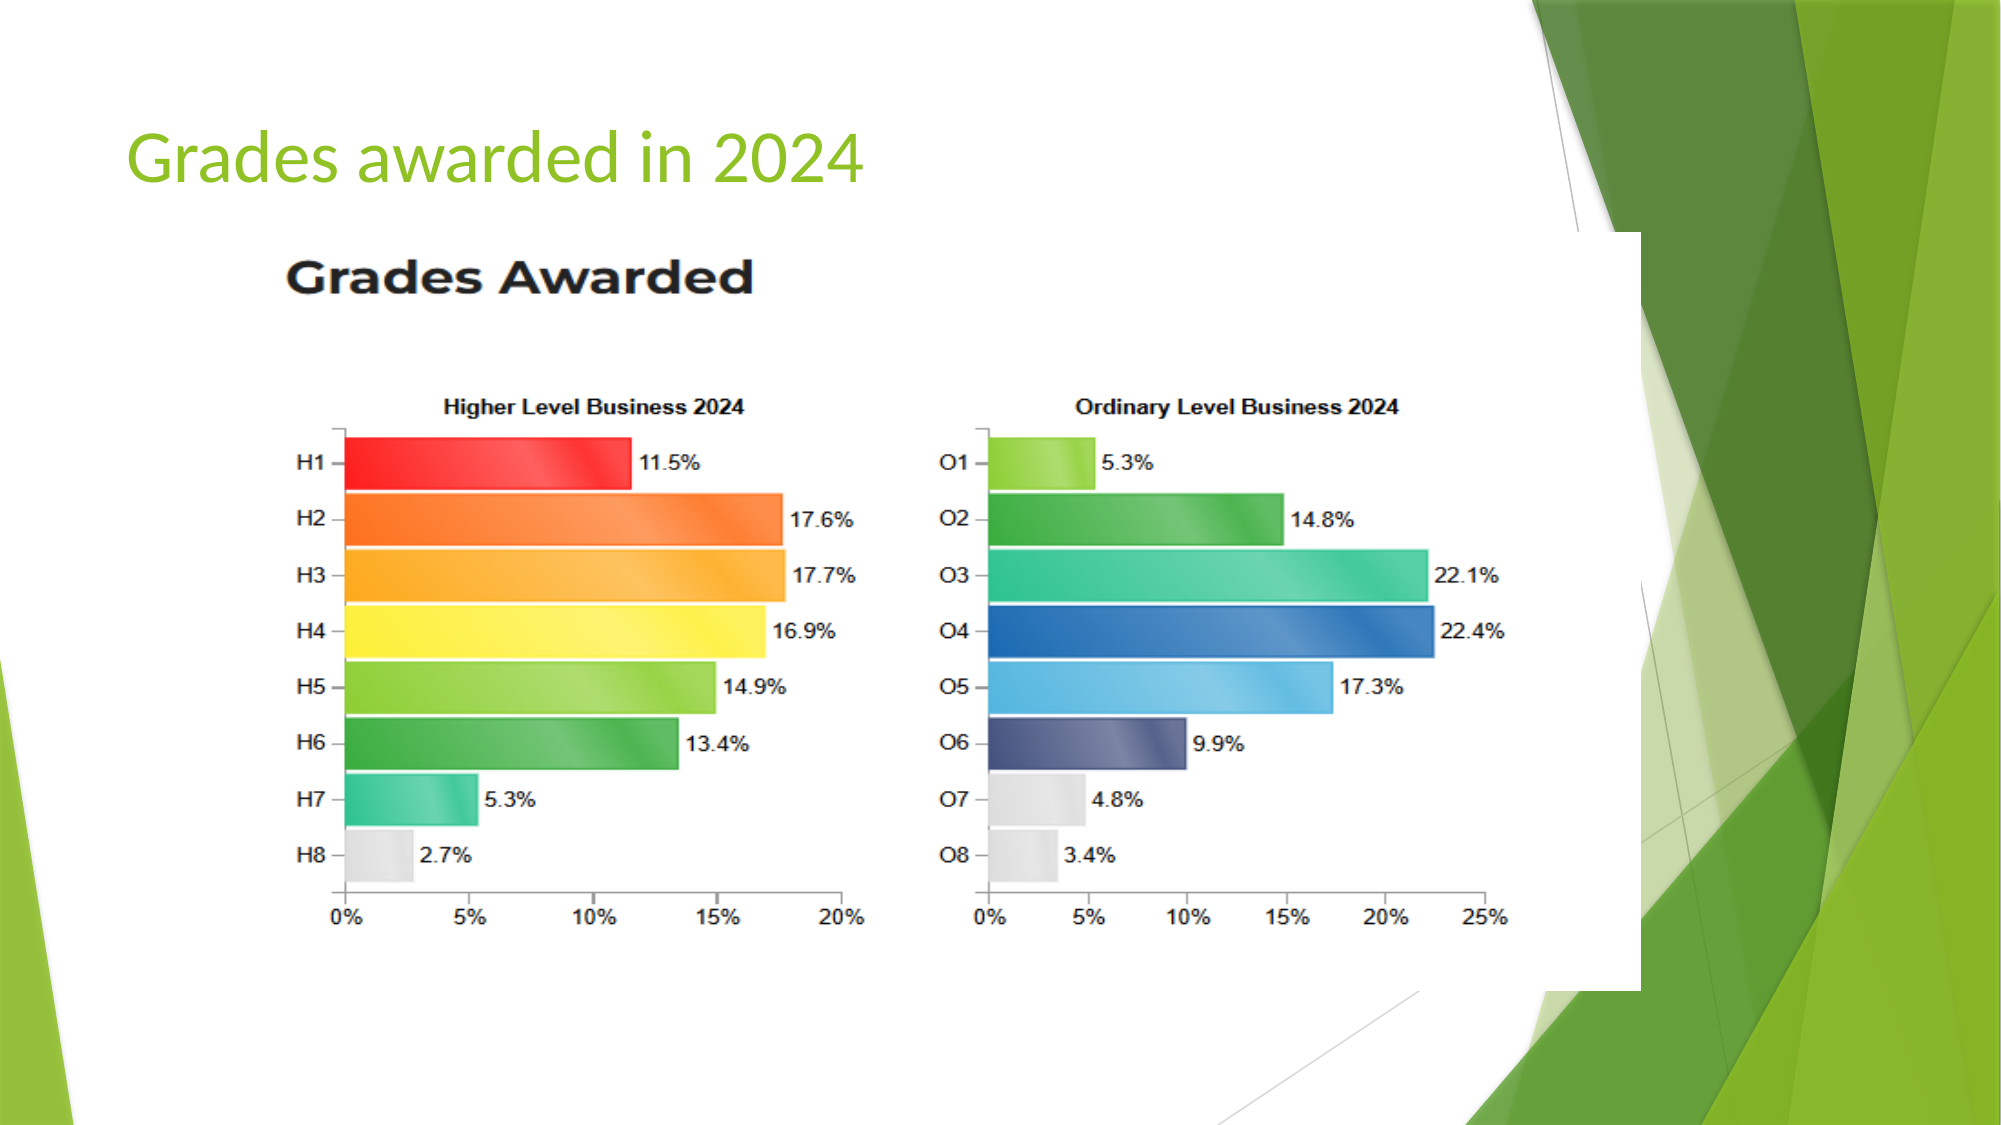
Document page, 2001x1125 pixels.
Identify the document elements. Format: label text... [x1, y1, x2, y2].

title Grades awarded in 2024 [111, 99, 1522, 317]
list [233, 232, 1642, 992]
